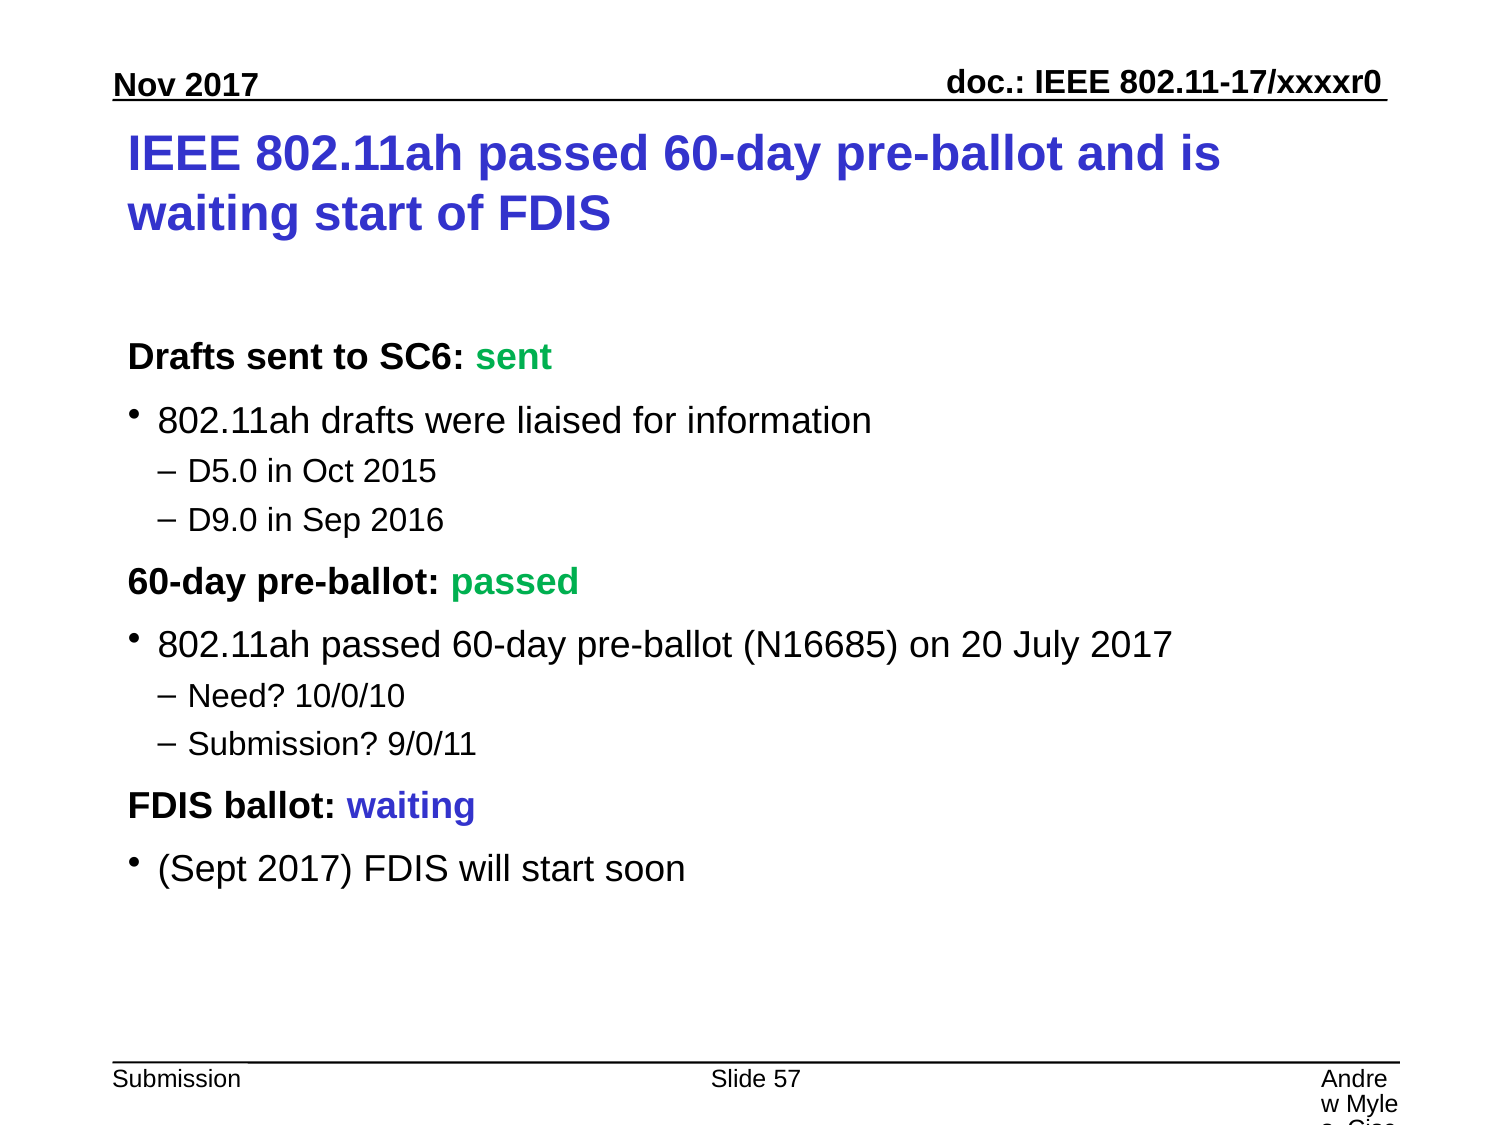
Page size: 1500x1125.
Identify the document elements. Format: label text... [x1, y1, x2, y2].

slide_number Slide 57 [709, 1061, 803, 1093]
list Drafts sent to SC6: sent 802.11ah drafts were liaised for information D5.0 in Oct 2015 D9.0 in Sep 2016 60-day pre-ballot: passed 802.11ah passed 60-day pre-ballot (N16685) on 20 July 2017 Need? 10/0/10 Submission? 9/0/11 FDIS ballot: waiting (Sept 2017) FDIS will start soon [112, 324, 1388, 1000]
footer Andrew Myles, Cisco [1320, 1061, 1402, 1093]
title IEEE 802.11ah passed 60-day pre-ballot and is waiting start of FDIS [112, 112, 1388, 288]
